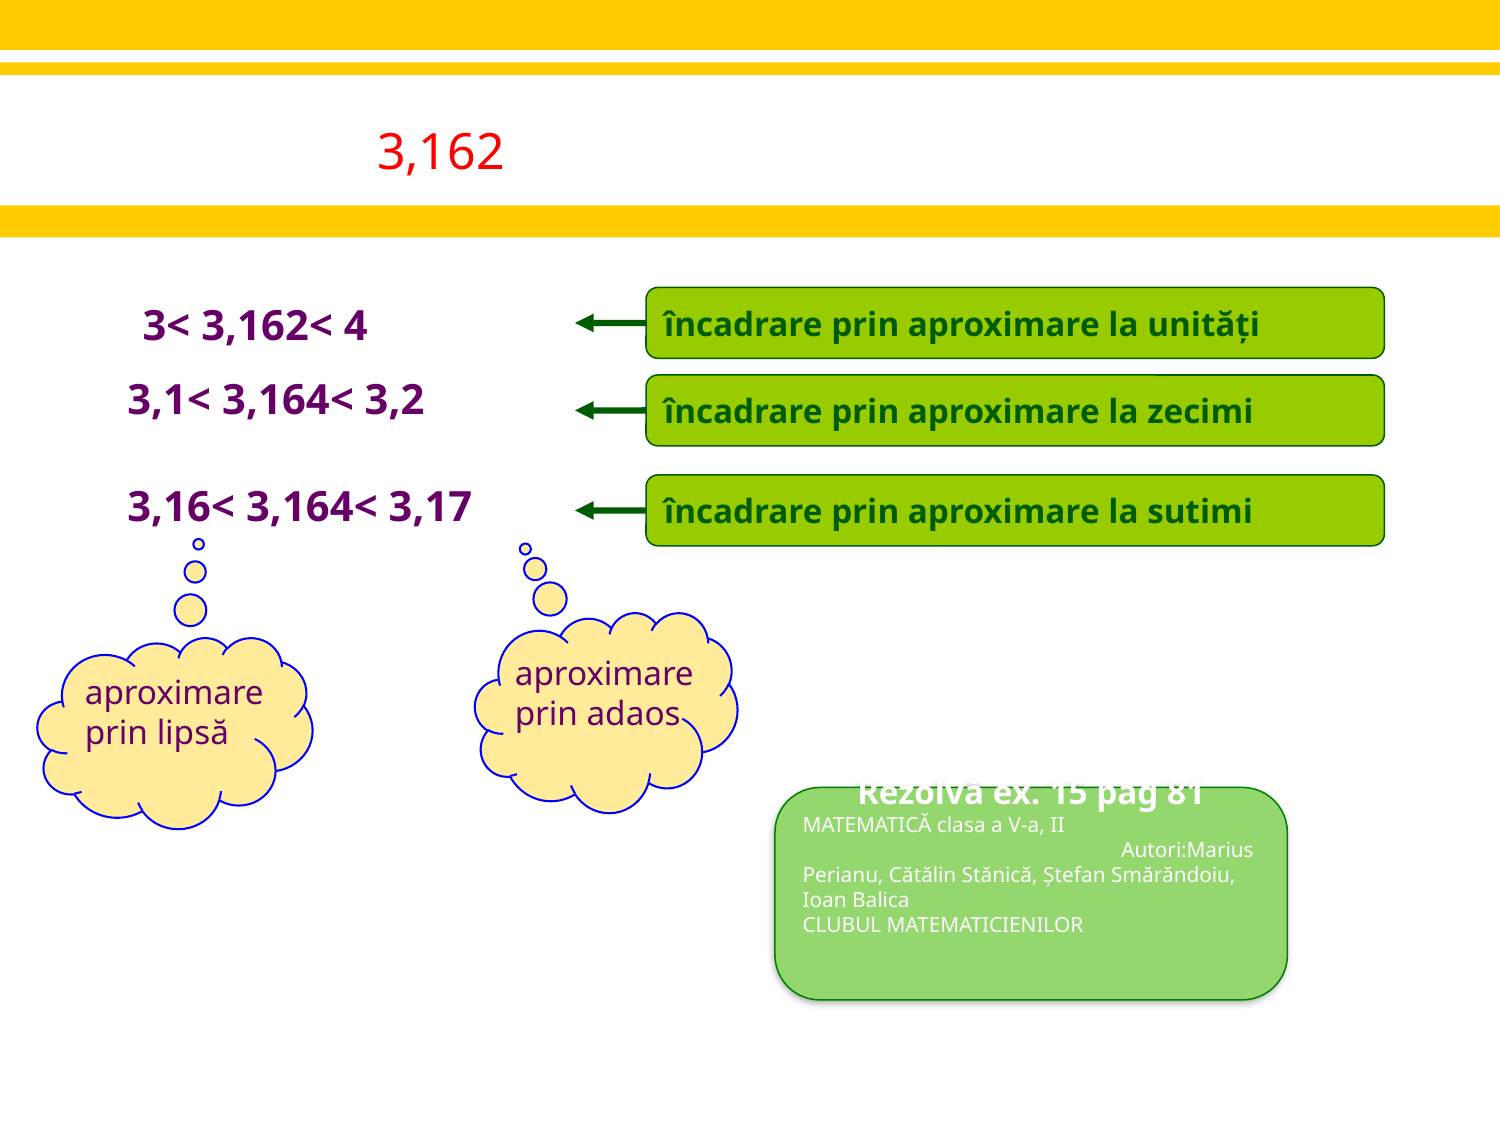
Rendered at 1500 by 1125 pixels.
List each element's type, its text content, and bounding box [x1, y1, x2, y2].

text_box 3< 3,162< 4 3,1< 3,164< 3,2 3,16< 3,164< 3,17 [112, 274, 617, 537]
text_box 3,162 [362, 112, 600, 188]
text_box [574, 374, 1385, 447]
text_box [574, 287, 1385, 359]
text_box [574, 474, 1385, 546]
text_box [37, 637, 313, 829]
text_box Rezolvă ex. 15 pag 81 MATEMATICĂ clasa a V-a, II Autori:Marius Perianu, Cătălin Stănică, Ștefan Smărăndoiu, Ioan Balica CLUBUL MATEMATICIENILOR [774, 786, 1289, 1001]
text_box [474, 609, 746, 813]
